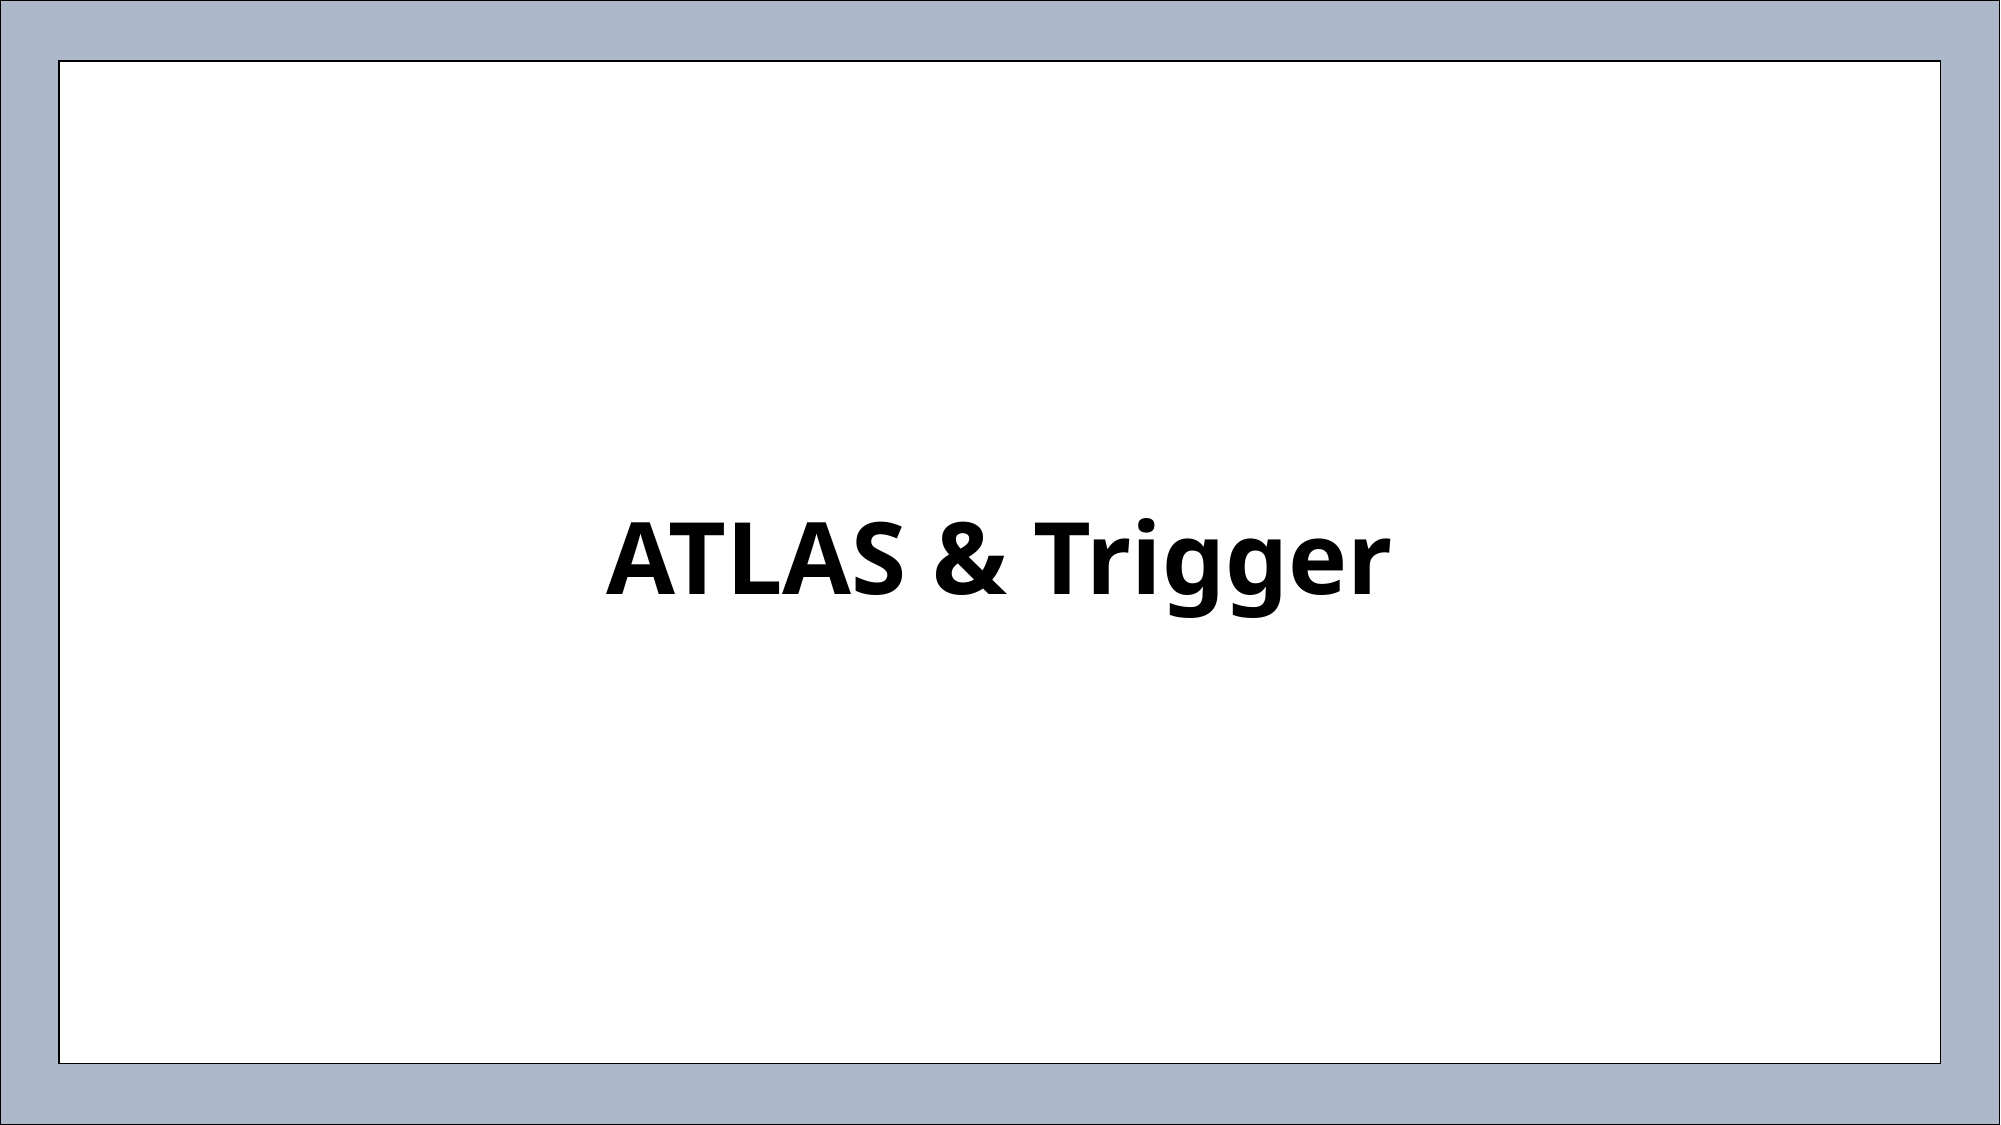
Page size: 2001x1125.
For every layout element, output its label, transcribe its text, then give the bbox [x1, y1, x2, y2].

text_box [58, 60, 1942, 1064]
title ATLAS & Trigger [174, 366, 1826, 758]
text_box [0, 0, 2000, 1125]
